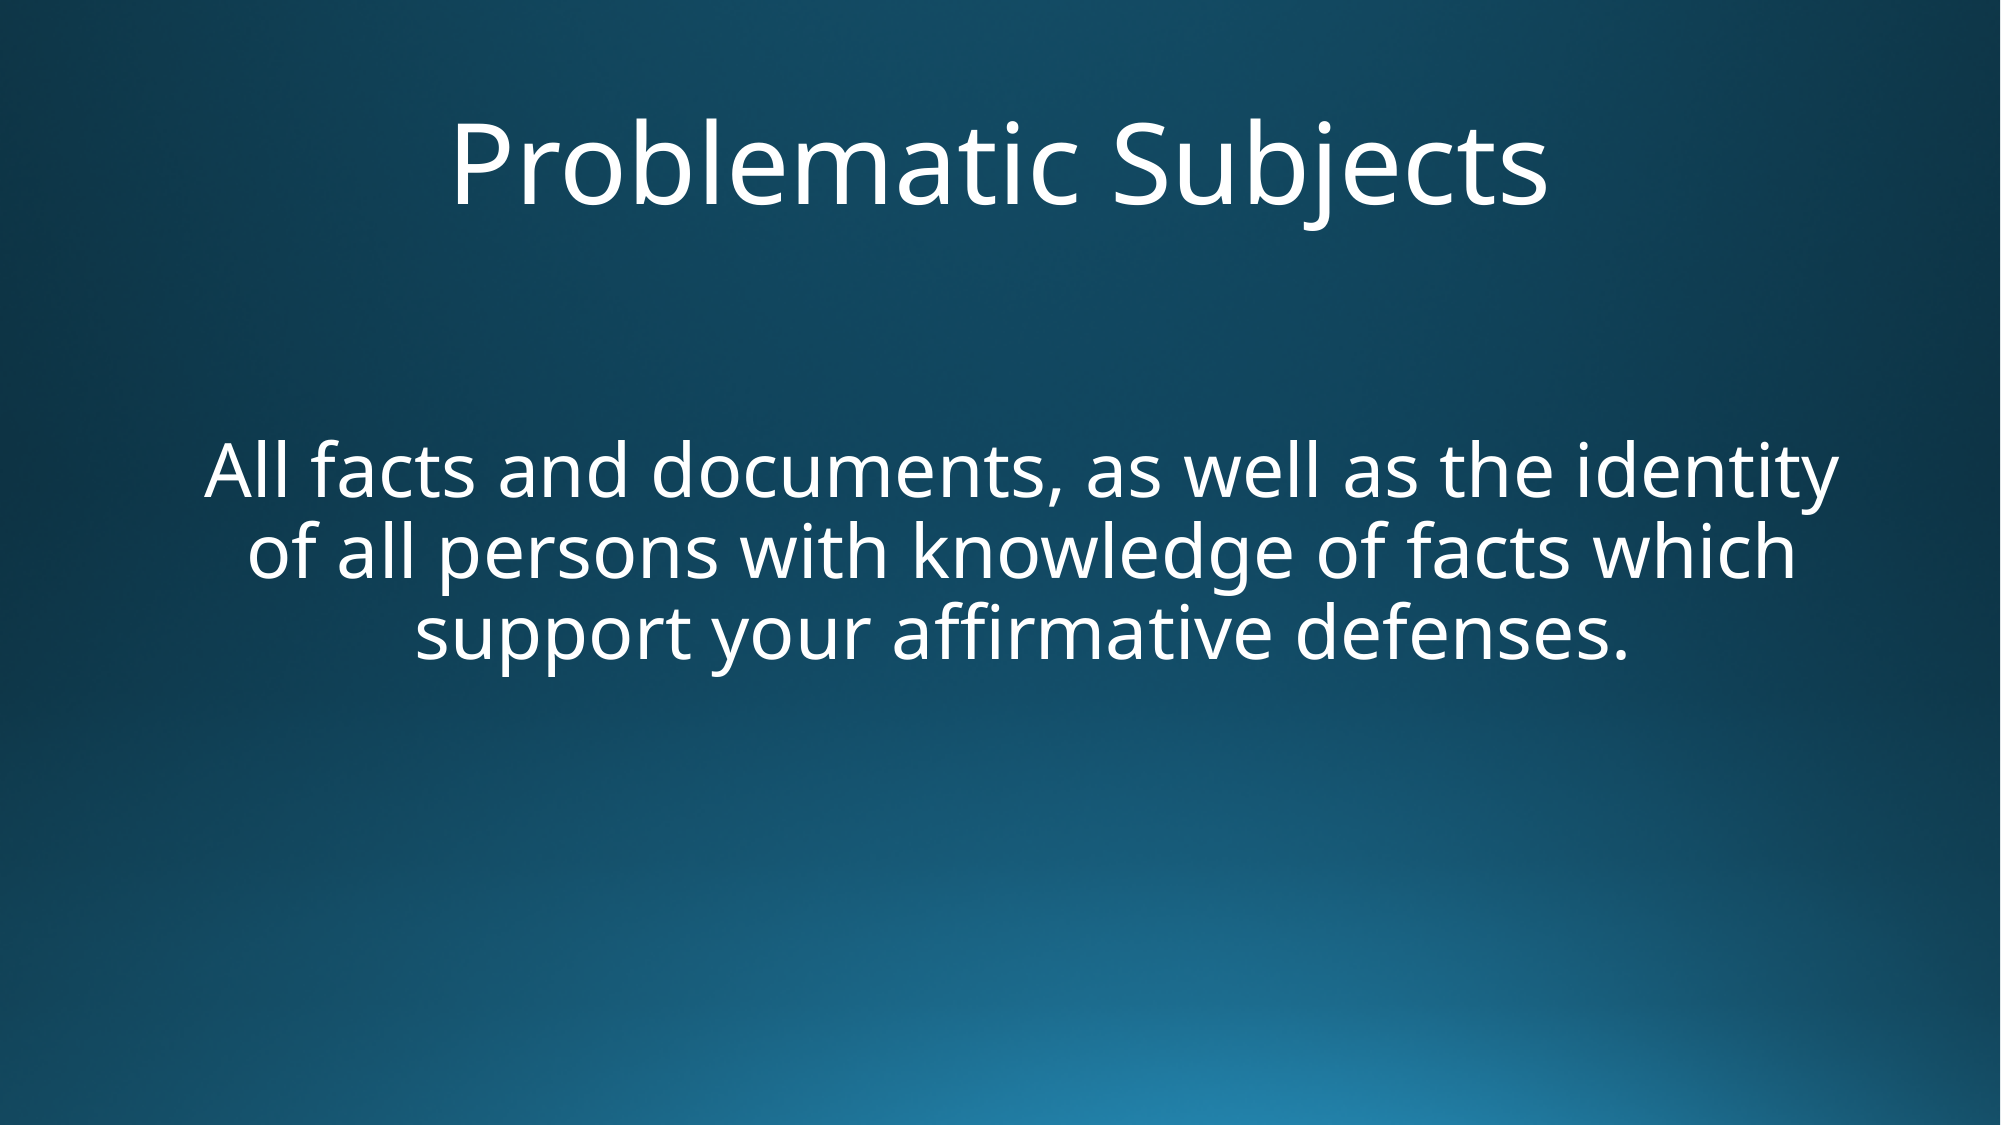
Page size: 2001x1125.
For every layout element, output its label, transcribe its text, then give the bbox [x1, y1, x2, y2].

list All facts and documents, as well as the identity of all persons with knowledge of facts which support your affirmative defenses. [183, 425, 1863, 725]
picture [0, 0, 2001, 1125]
title Problematic Subjects [137, 59, 1863, 278]
